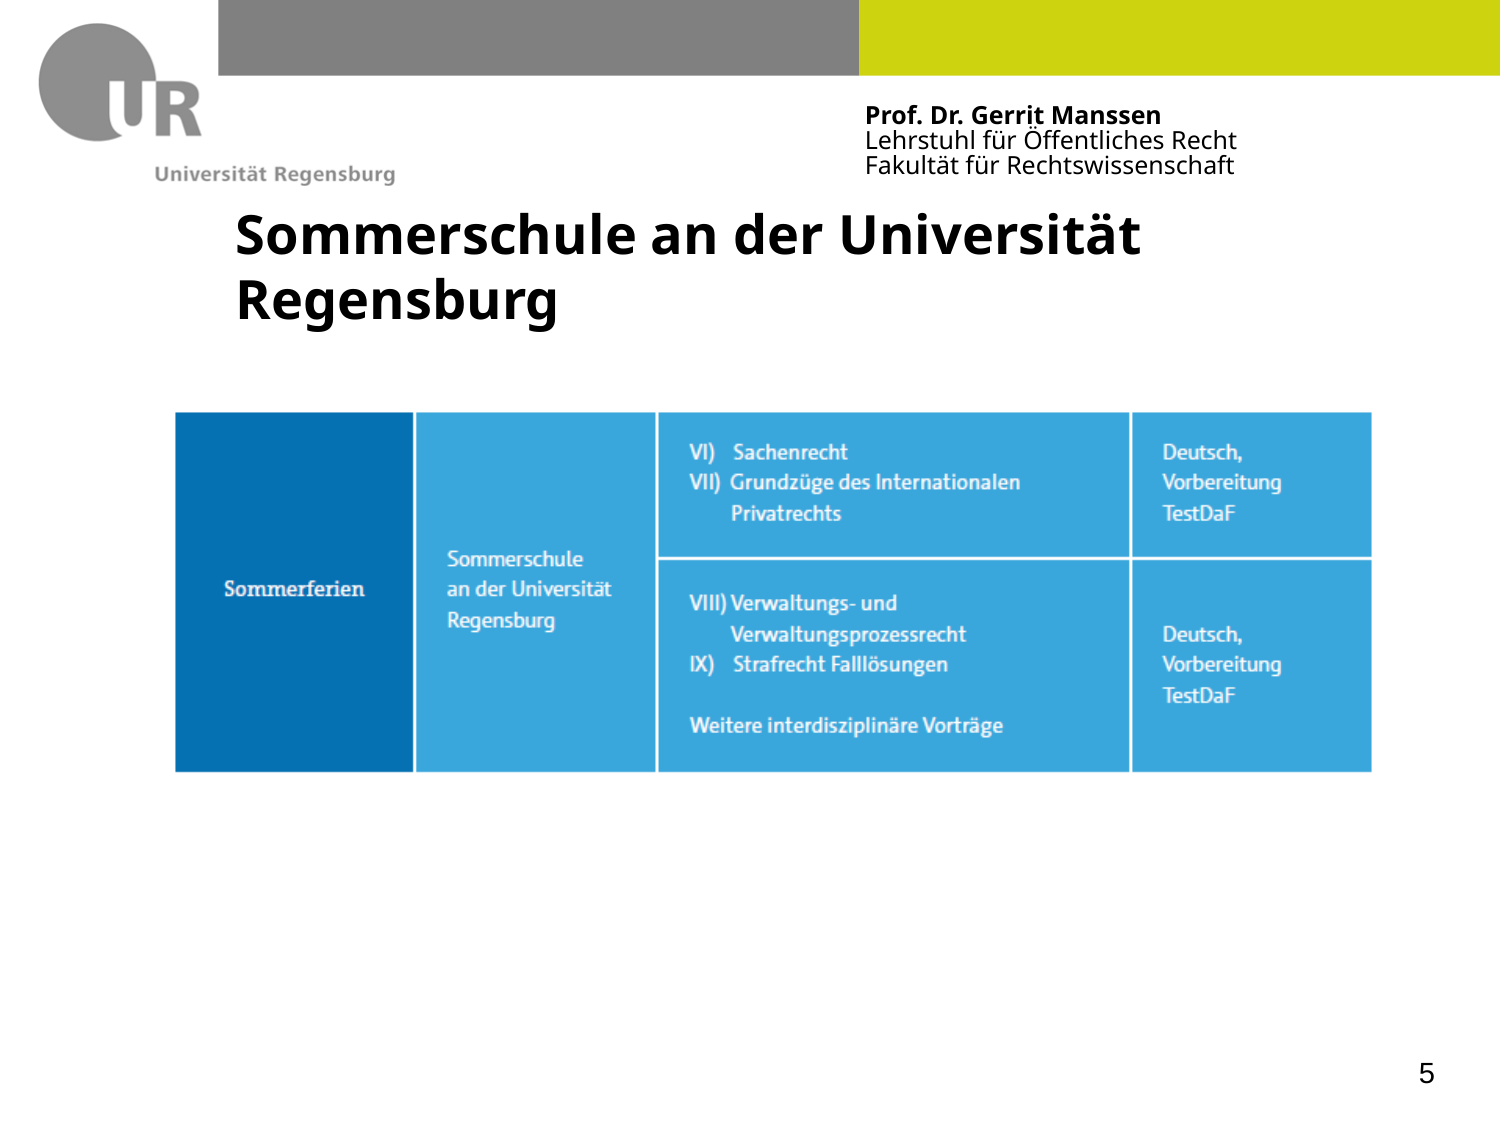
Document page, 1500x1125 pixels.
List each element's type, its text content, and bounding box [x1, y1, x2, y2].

title Sommerschule an der Universität Regensburg [220, 207, 1400, 323]
picture [17, 18, 419, 209]
slide_number 5 [1403, 1046, 1500, 1125]
picture [170, 408, 1400, 777]
